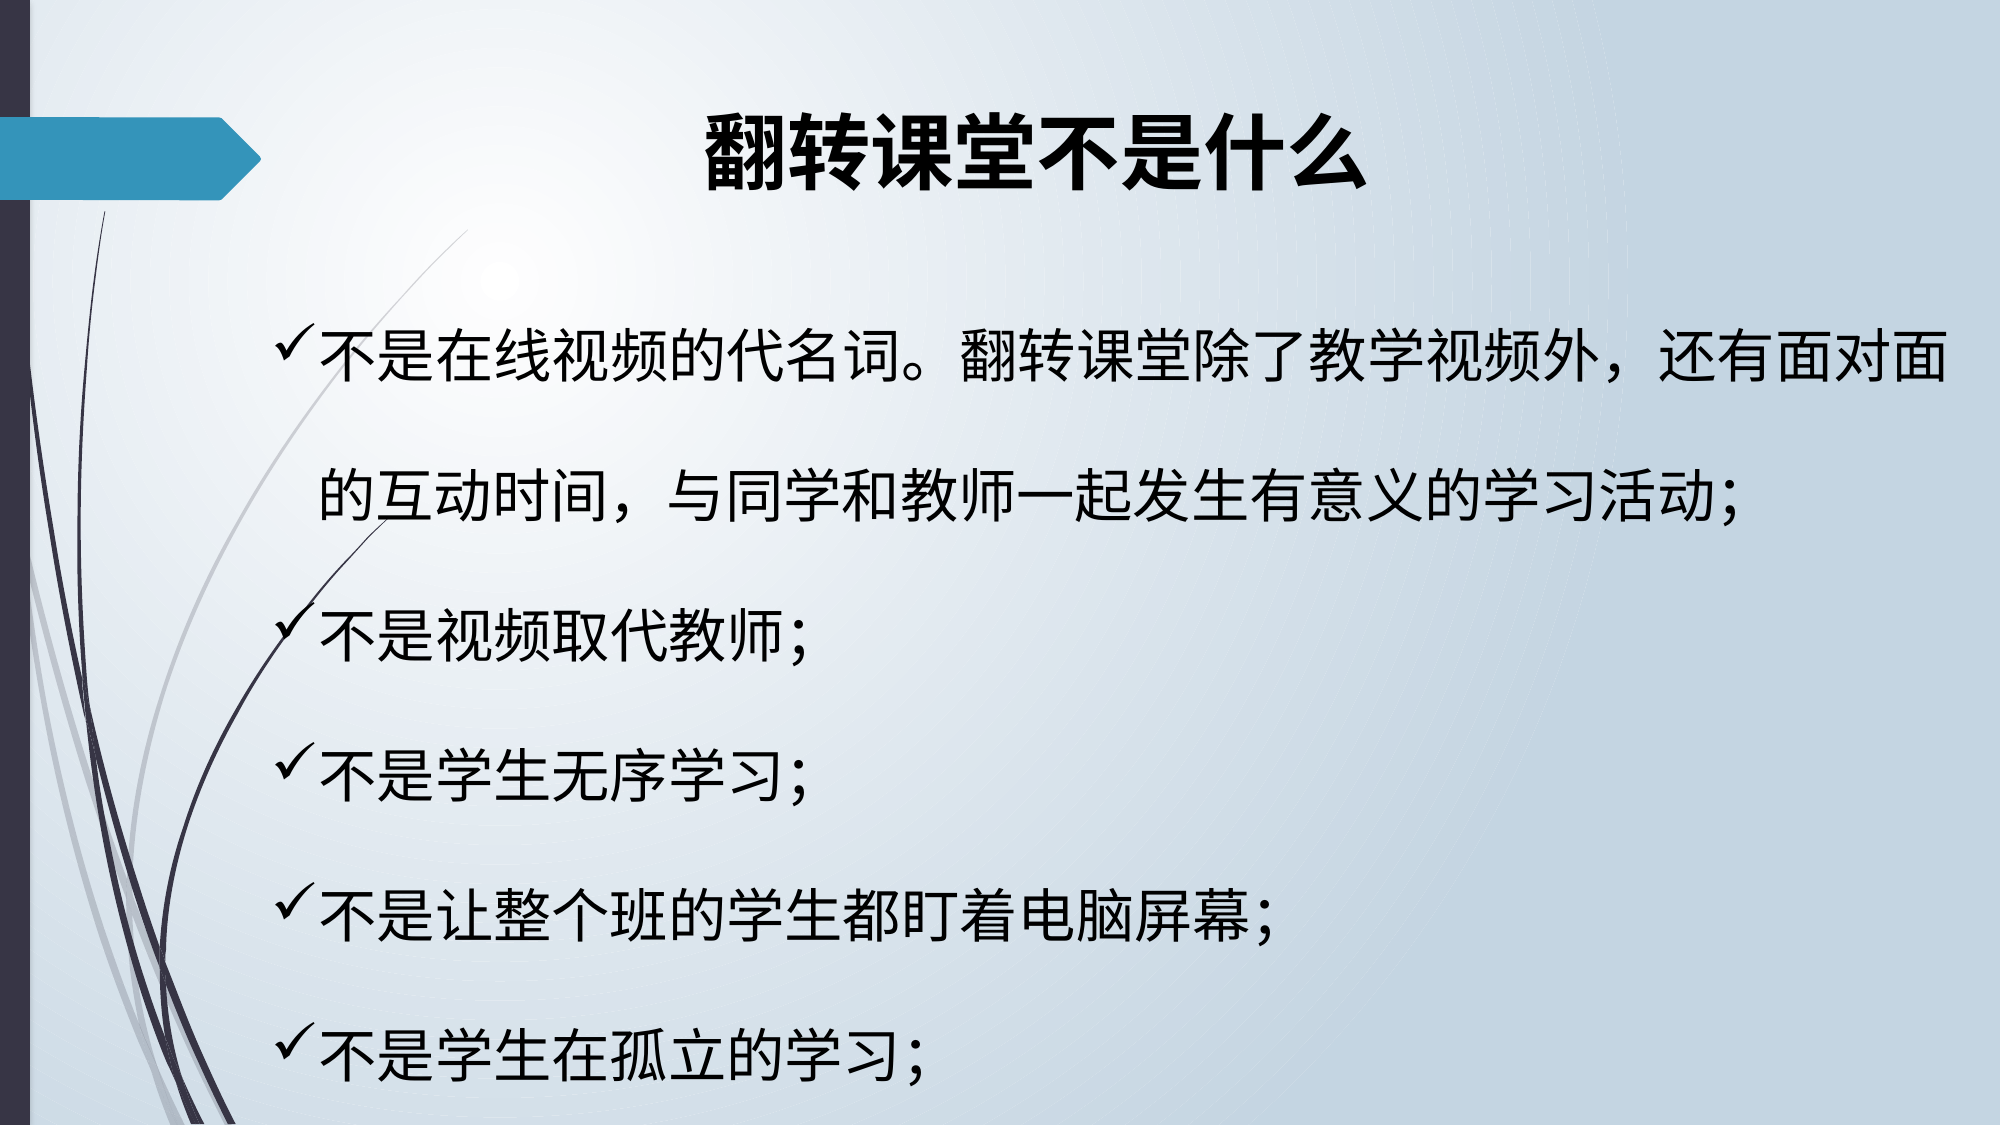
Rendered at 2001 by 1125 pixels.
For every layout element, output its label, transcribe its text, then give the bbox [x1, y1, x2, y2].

text_box 不是在线视频的代名词。翻转课堂除了教学视频外，还有面对面的互动时间，与同学和教师一起发生有意义的学习活动； 不是视频取代教师； 不是学生无序学习； 不是让整个班的学生都盯着电脑屏幕； 不是学生在孤立的学习； [255, 241, 1977, 1097]
text_box 翻转课堂不是什么 [409, 42, 1665, 173]
